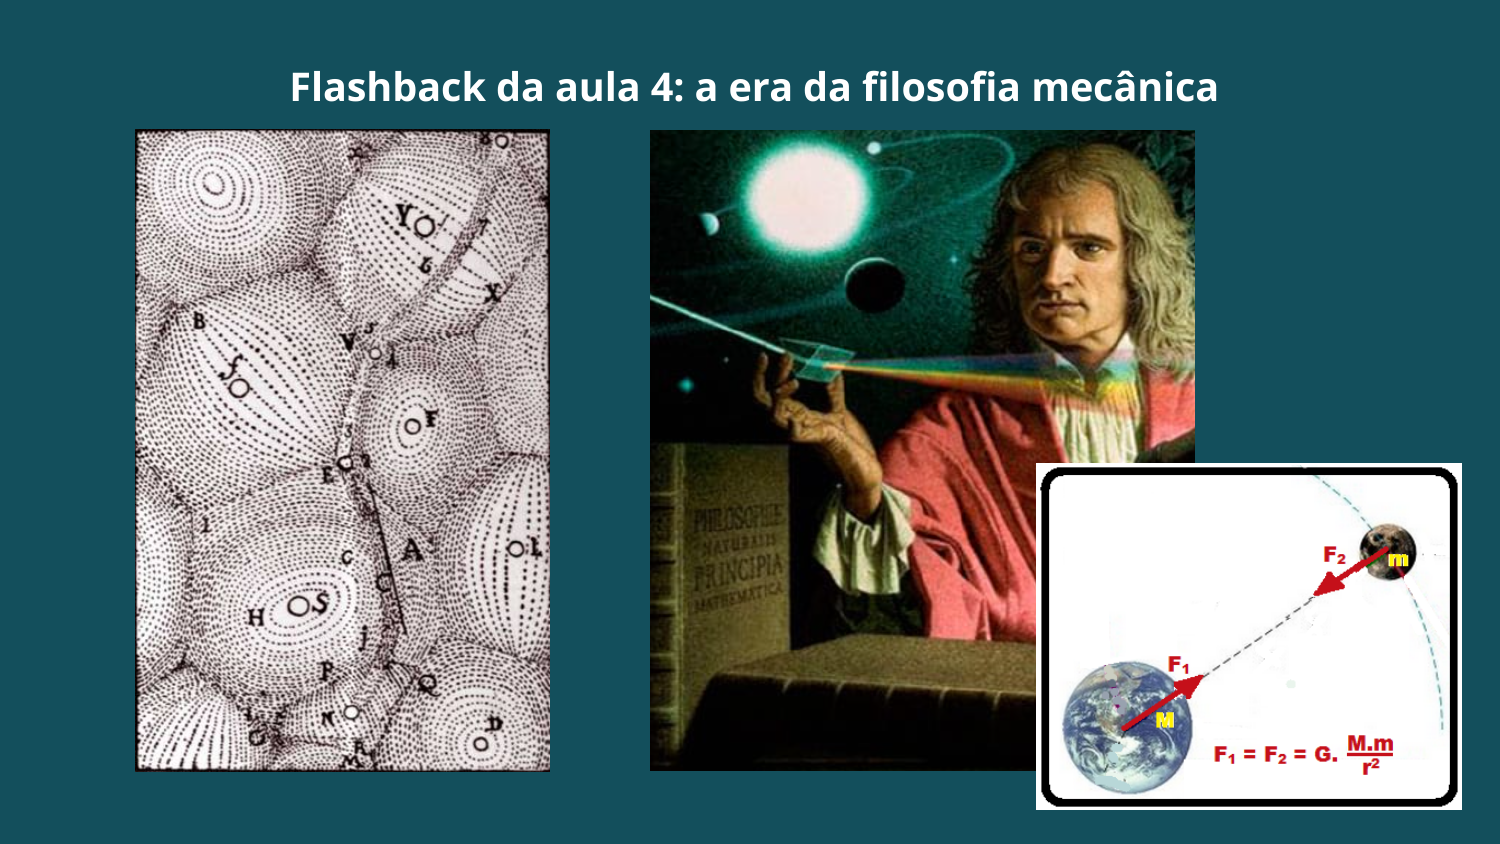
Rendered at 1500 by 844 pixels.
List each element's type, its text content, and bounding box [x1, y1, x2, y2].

picture [135, 129, 550, 773]
picture [650, 130, 1463, 811]
text_box Flashback da aula 4: a era da filosofia mecânica [146, 31, 1363, 109]
